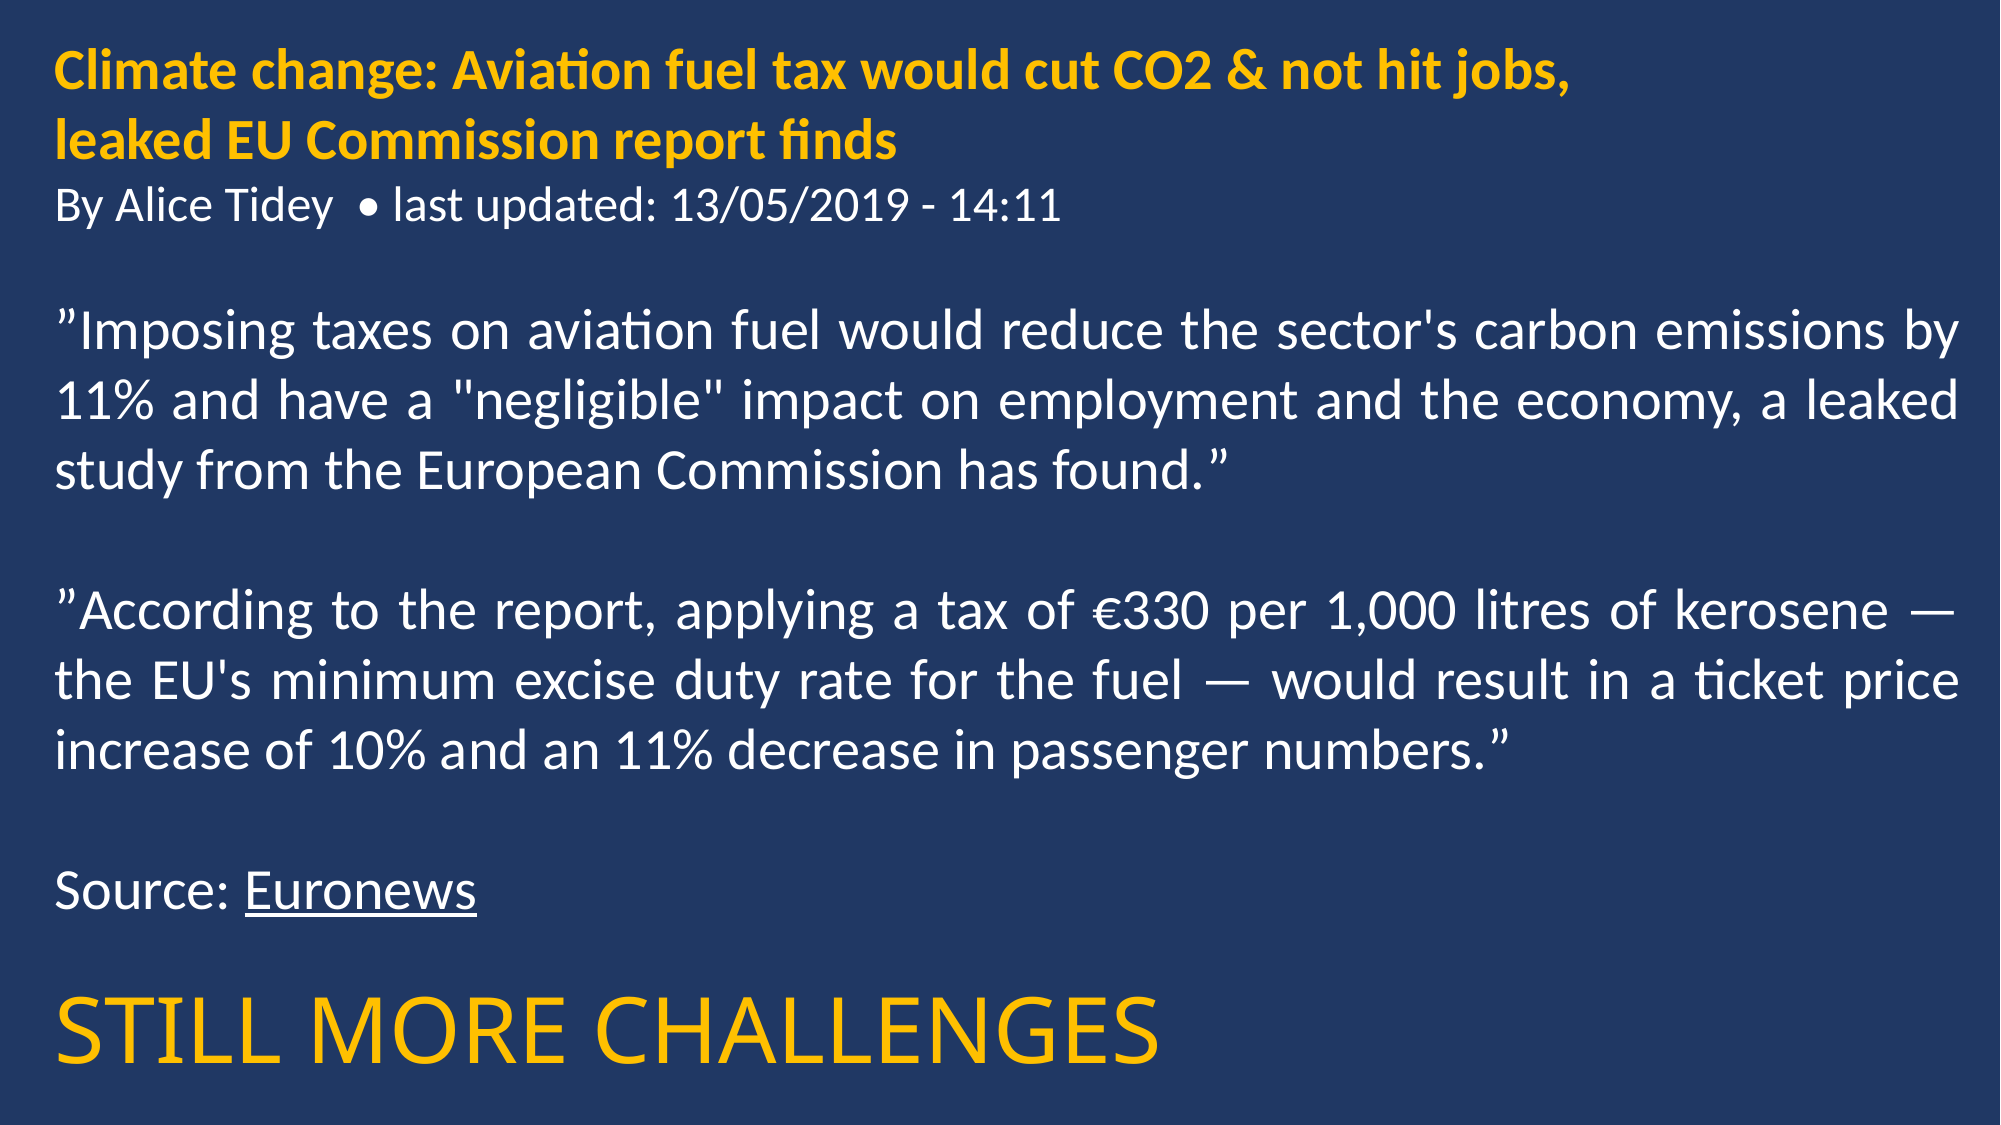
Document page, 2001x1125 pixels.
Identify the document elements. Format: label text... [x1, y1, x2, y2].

title STILL MORE CHALLENGES [39, 987, 1976, 1091]
list Climate change: Aviation fuel tax would cut CO2 & not hit jobs, leaked EU Commission report finds By Alice Tidey • last updated: 13/05/2019 - 14:11 ”Imposing taxes on aviation fuel would reduce the sector's carbon emissions by 11% and have a "negligible" impact on employment and the economy, a leaked study from the European Commission has found.” ”According to the report, applying a tax of €330 per 1,000 litres of kerosene — the EU's minimum excise duty rate for the fuel — would result in a ticket price increase of 10% and an 11% decrease in passenger numbers.” Source: Euronews [39, 23, 1976, 987]
